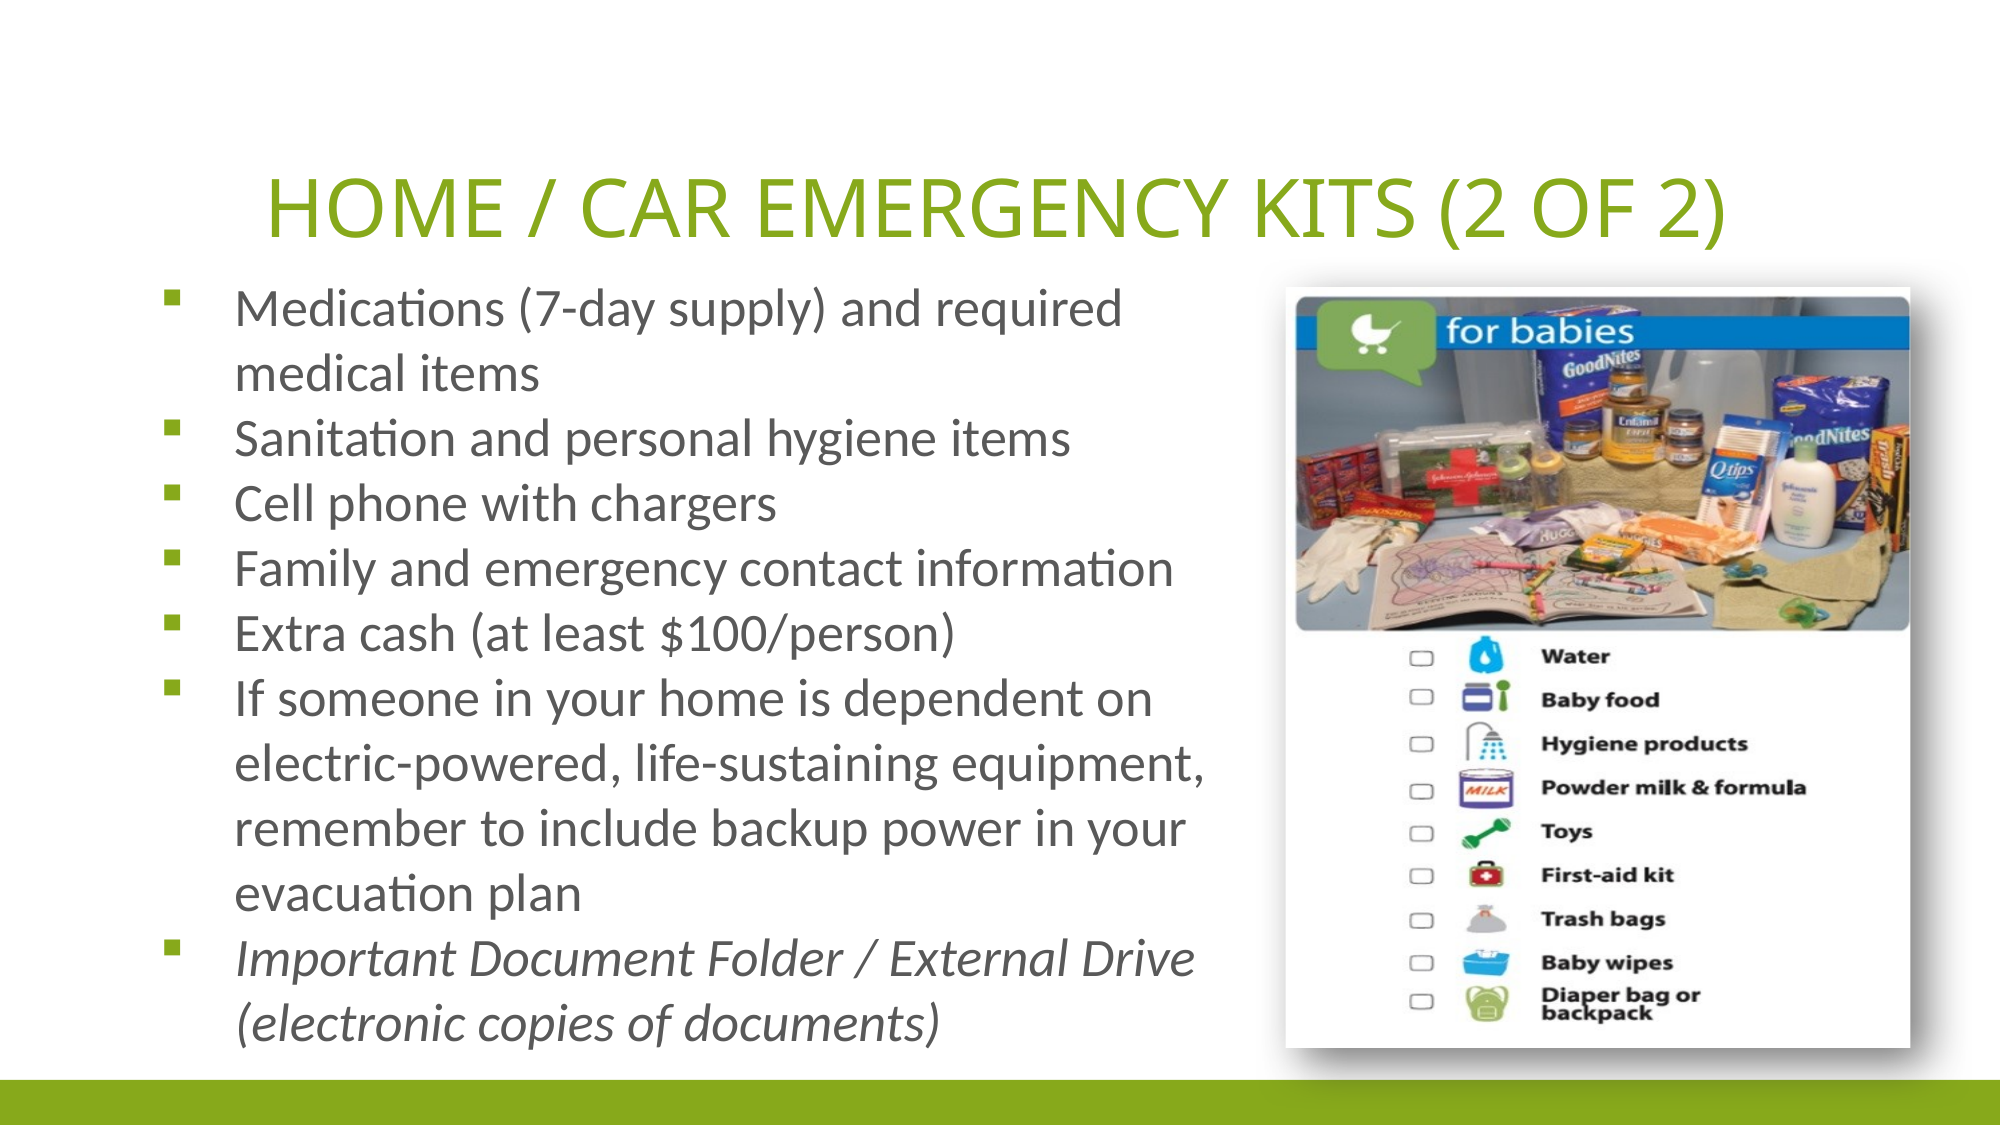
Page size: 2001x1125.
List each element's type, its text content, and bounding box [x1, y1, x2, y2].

title Home / Car Emergency Kits (2 of 2) [249, 75, 1750, 263]
picture [1285, 287, 1911, 1048]
text_box Medications (7-day supply) and required medical items Sanitation and personal hygiene items Cell phone with chargers Family and emergency contact information Extra cash (at least $100/person) If someone in your home is dependent on electric-powered, life-sustaining equipment, remember to include backup power in your evacuation plan Important Document Folder / External Drive (electronic copies of documents) [145, 264, 1298, 1060]
